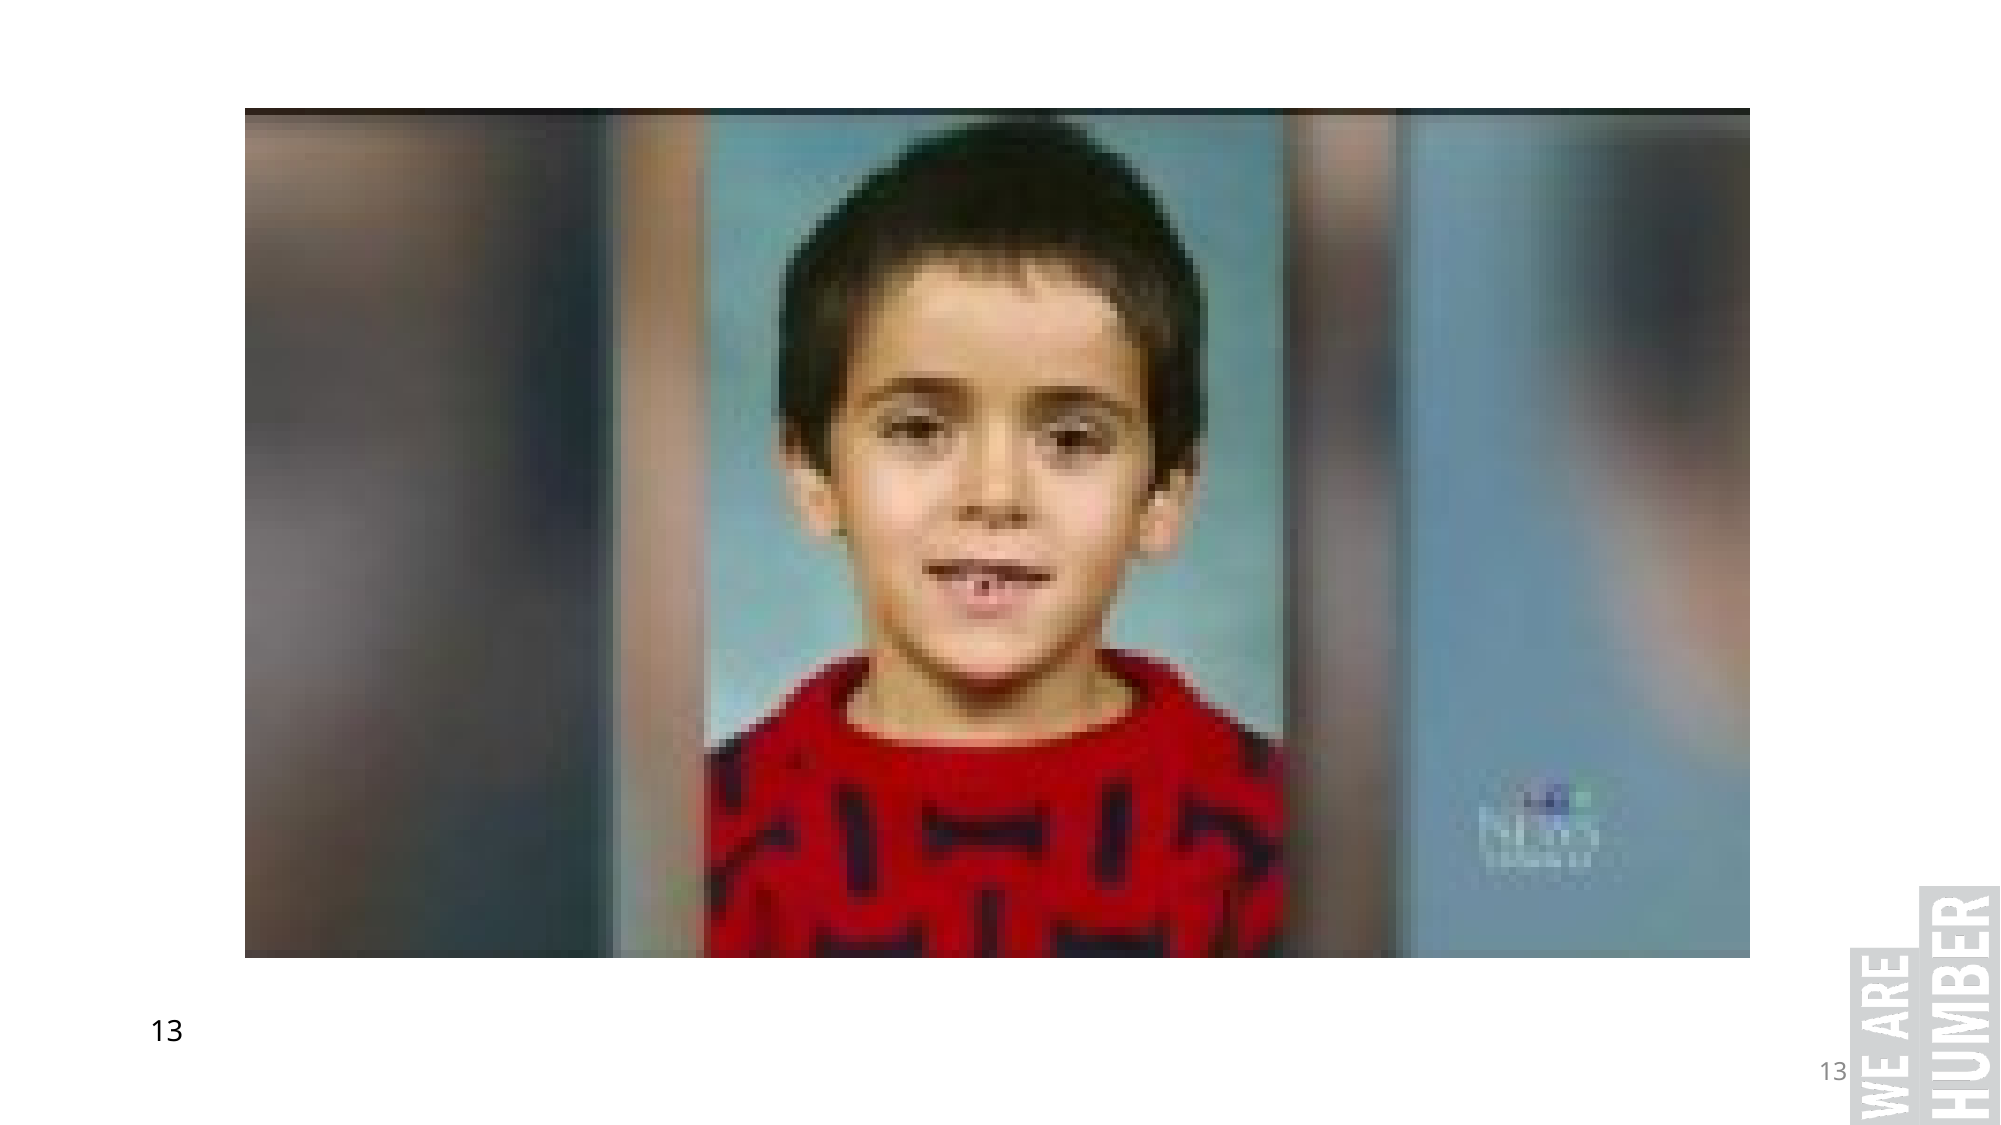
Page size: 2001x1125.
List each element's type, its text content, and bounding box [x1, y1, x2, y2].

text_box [244, 107, 1751, 959]
text_box [137, 339, 1863, 1018]
slide_number 13 [1412, 1042, 1863, 1103]
